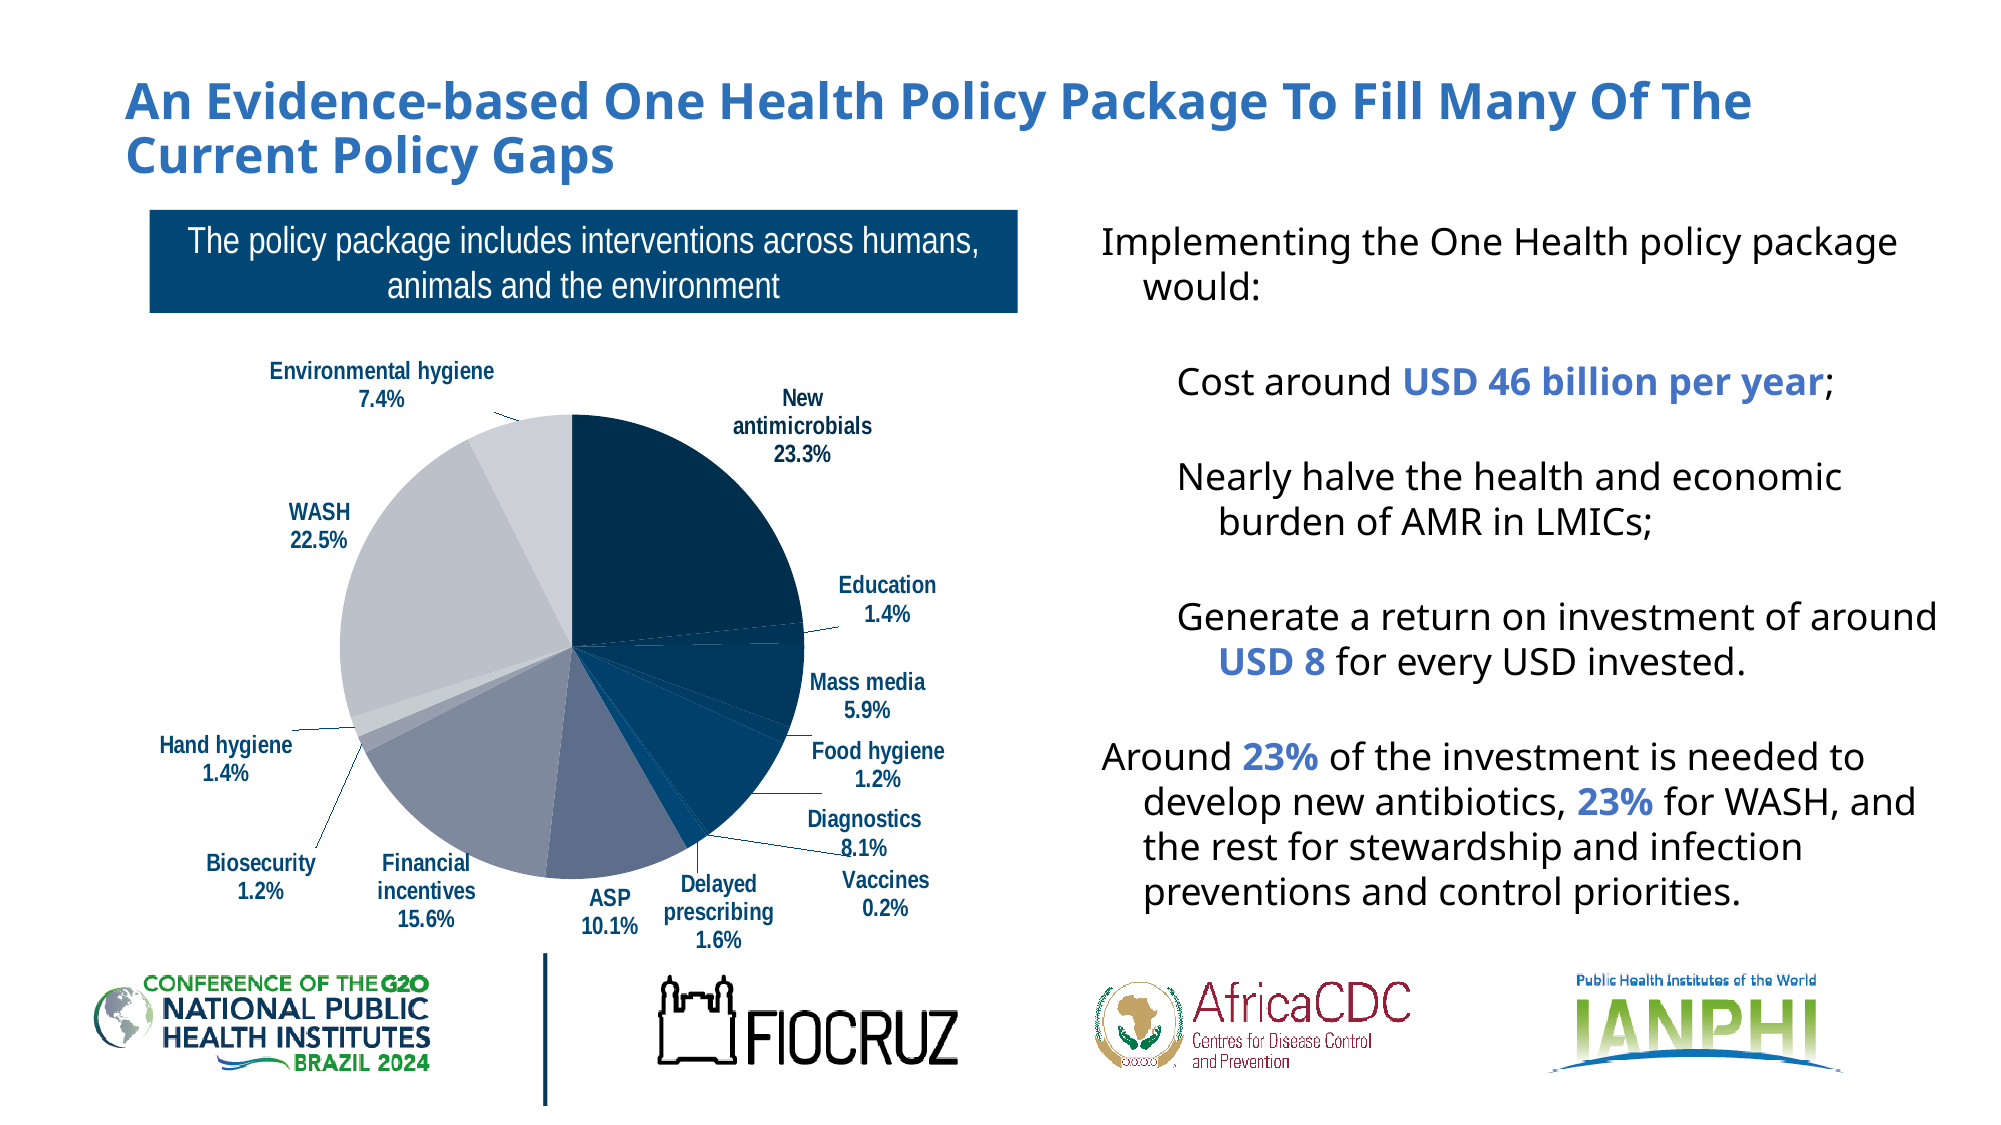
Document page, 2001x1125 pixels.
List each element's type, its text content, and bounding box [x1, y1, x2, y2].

text_box Implementing the One Health policy package would: Cost around USD 46 billion per year; Nearly halve the health and economic burden of AMR in LMICs; Generate a return on investment of around USD 8 for every USD invested. Around 23% of the investment is needed to develop new antibiotics, 23% for WASH, and the rest for stewardship and infection preventions and control priorities. [1086, 210, 1955, 840]
text_box An Evidence-based One Health Policy Package To Fill Many Of The Current Policy Gaps [114, 70, 1938, 190]
picture [1, 840, 2000, 1125]
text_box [114, 209, 1036, 954]
